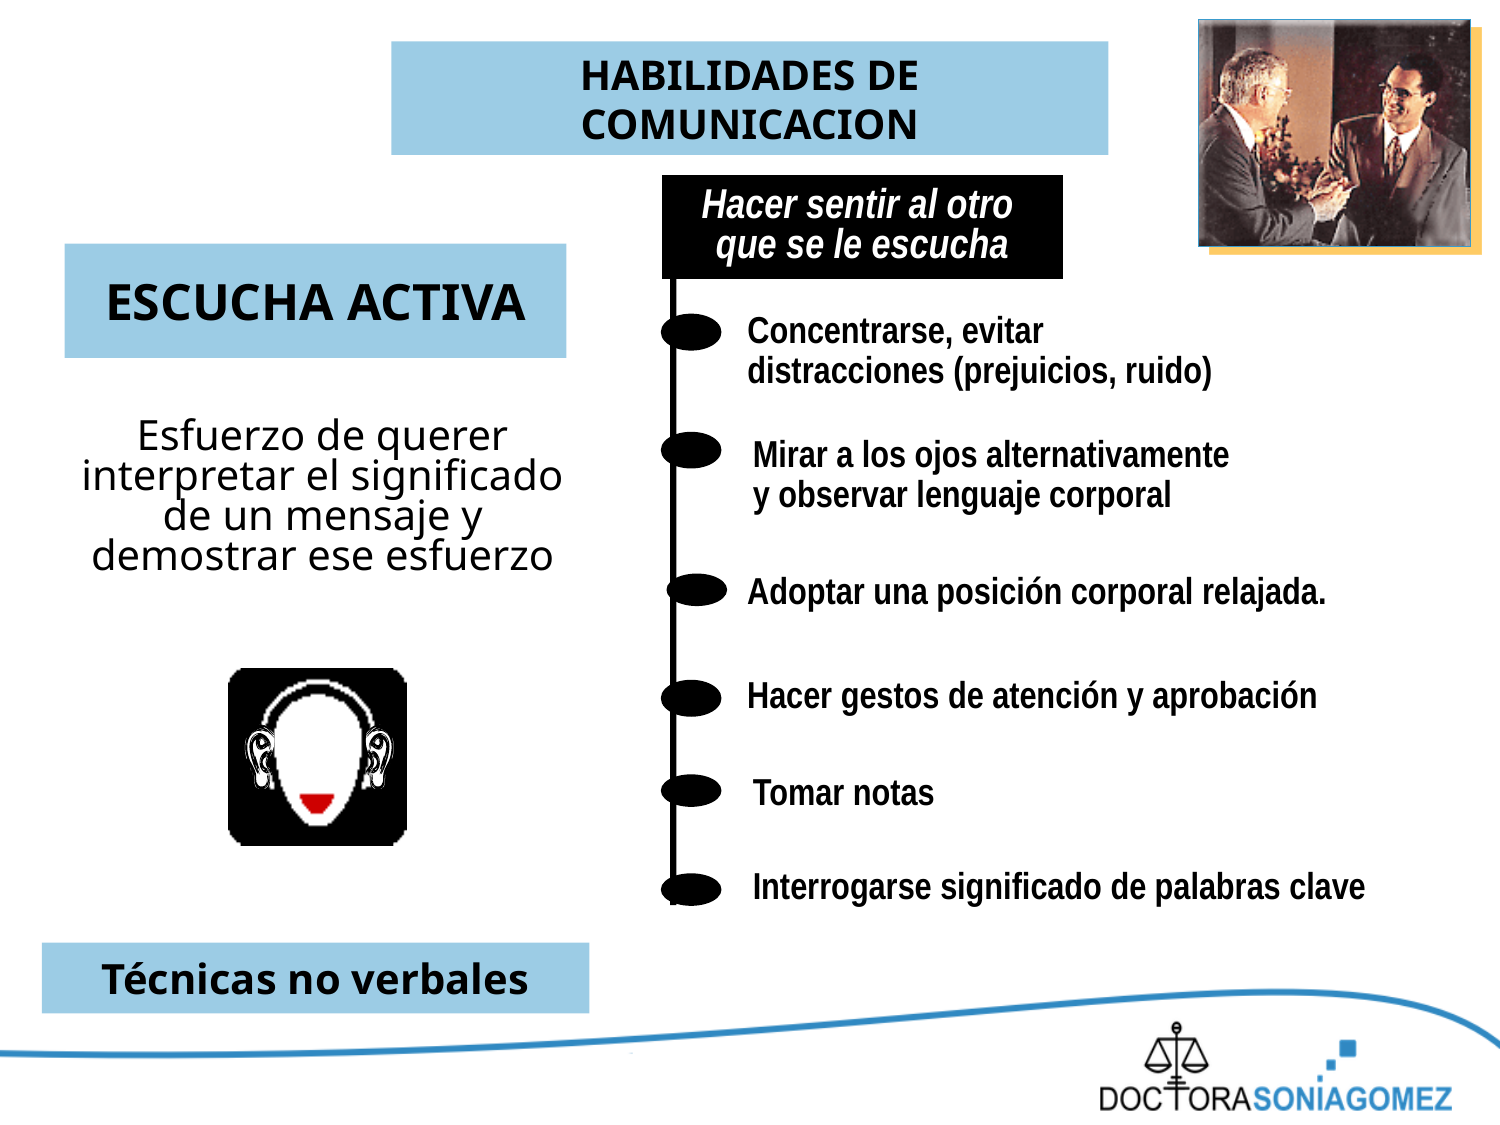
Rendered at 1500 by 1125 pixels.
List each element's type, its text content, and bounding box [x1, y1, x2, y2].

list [0, 196, 1500, 1125]
picture [1198, 18, 1471, 247]
text_box Hacer sentir al otro que se le escucha [661, 174, 1064, 194]
text_box HABILIDADES DE COMUNICACION [391, 41, 1109, 155]
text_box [228, 668, 407, 847]
